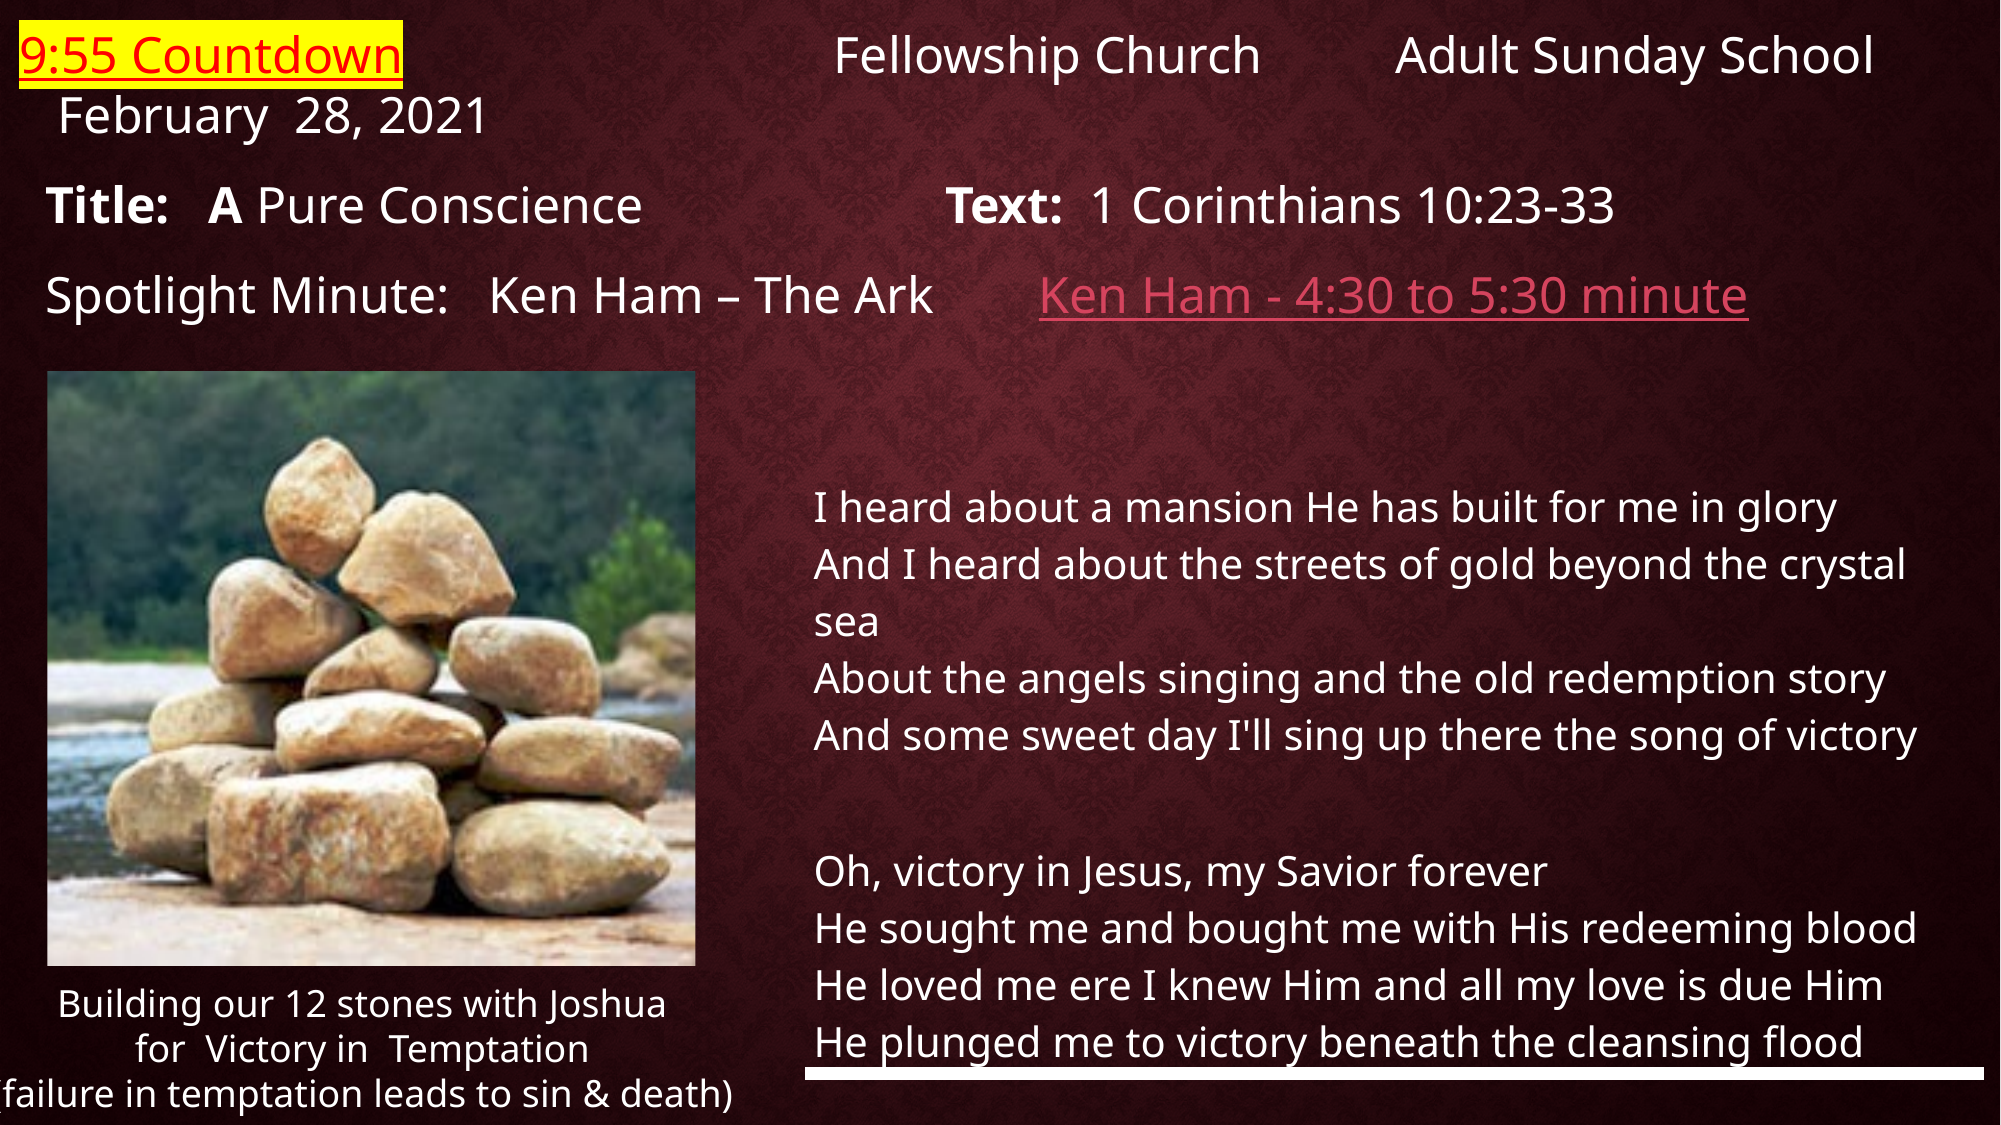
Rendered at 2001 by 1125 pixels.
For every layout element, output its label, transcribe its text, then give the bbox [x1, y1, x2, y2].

text_box Fellowship Church Adult Sunday School February 28, 2021 Title: A Pure Conscience Text: 1 Corinthians 10:23-33 Spotlight Minute: Ken Ham – The Ark Ken Ham - 4:30 to 5:30 minute [30, 16, 1970, 340]
table_cell [805, 1067, 1984, 1080]
text_box 9:55 Countdown [4, 16, 425, 100]
text_box Building our 12 stones with Joshua for Victory in Temptation (failure in temptation leads to sin & death) [0, 973, 749, 1123]
picture [46, 370, 696, 966]
table_header I heard about a mansion He has built for me in glory And I heard about the streets of gold beyond the crystal sea About the angels singing and the old redemption story And some sweet day I'll sing up there the song of victory Oh, victory in Jesus, my Savior forever He sought me and bought me with His redeeming blood He loved me ere I knew Him and all my love is due Him He plunged me to victory beneath the cleansing flood [805, 315, 1984, 1067]
